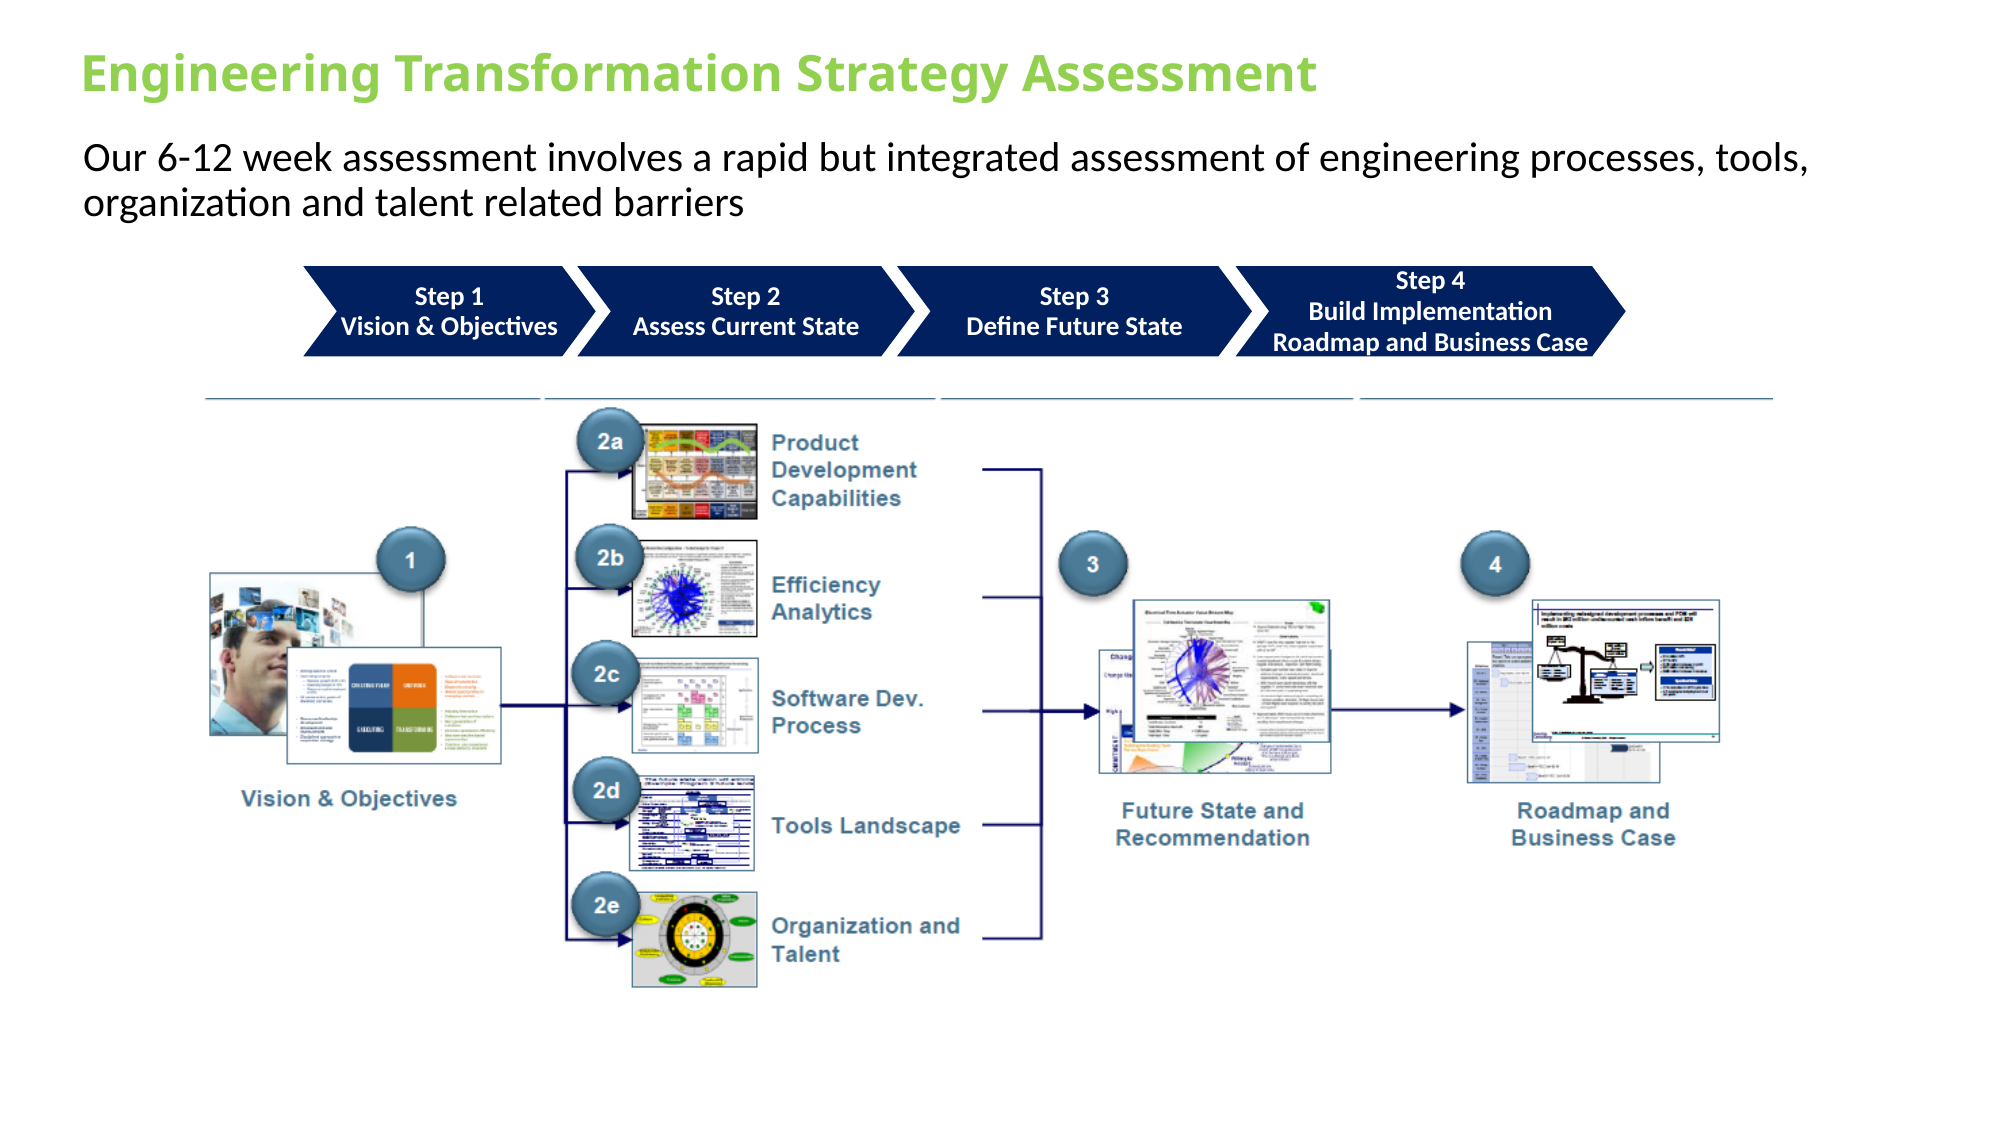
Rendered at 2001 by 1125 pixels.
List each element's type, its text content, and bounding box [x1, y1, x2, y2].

picture [200, 398, 1773, 1000]
text_box Step 3 Define Future State [897, 266, 1252, 357]
title Engineering Transformation Strategy Assessment [80, 48, 1920, 126]
list Our 6-12 week assessment involves a rapid but integrated assessment of engineering processes, tools, organization and talent related barriers [68, 128, 1909, 253]
text_box Step 4 Build Implementation Roadmap and Business Case [1235, 266, 1626, 357]
text_box Step 2 Assess Current State [577, 266, 915, 357]
text_box Step 1 Vision & Objectives [303, 266, 596, 357]
